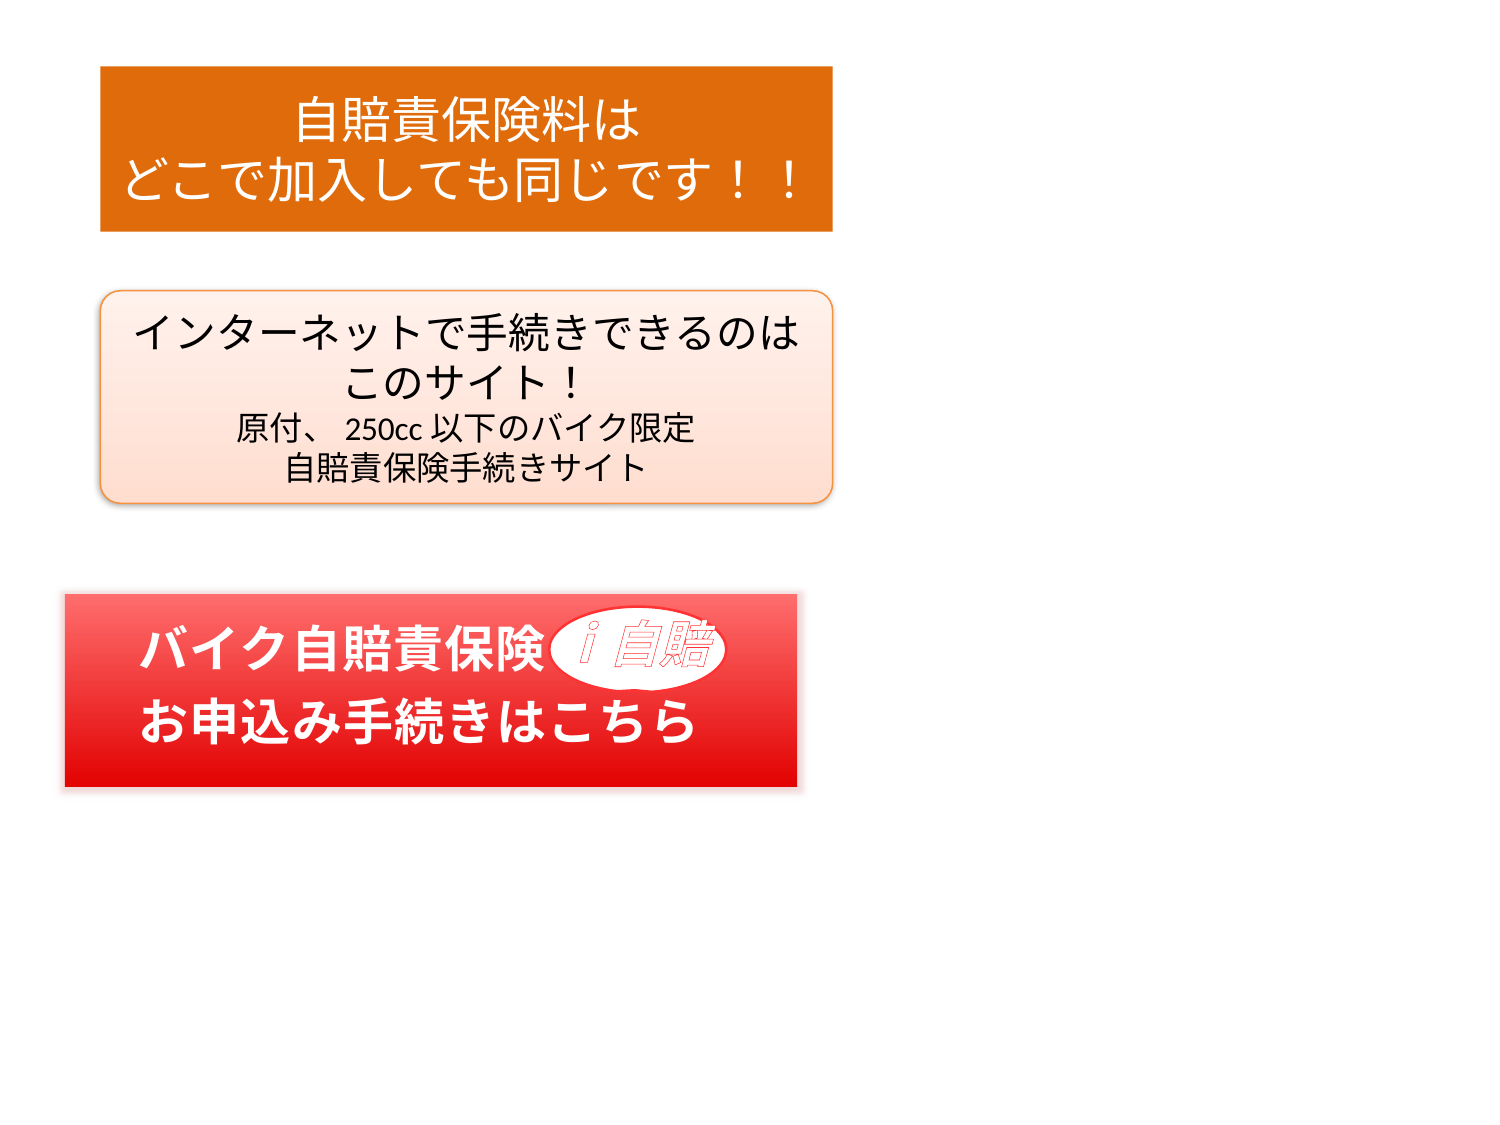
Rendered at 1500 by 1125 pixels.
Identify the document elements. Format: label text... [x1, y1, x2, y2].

text_box ｉ自賠 [543, 604, 724, 680]
text_box バイク自賠責保険 [123, 609, 574, 683]
text_box [724, 635, 729, 664]
text_box お申込み手続きはこちら [123, 683, 727, 759]
text_box [64, 594, 798, 787]
text_box インターネットで手続きできるのは このサイト！ 原付、250cc以下のバイク限定 自賠責保険手続きサイト [99, 289, 834, 505]
text_box 自賠責保険料は どこで加入しても同じです！！ [98, 64, 835, 234]
